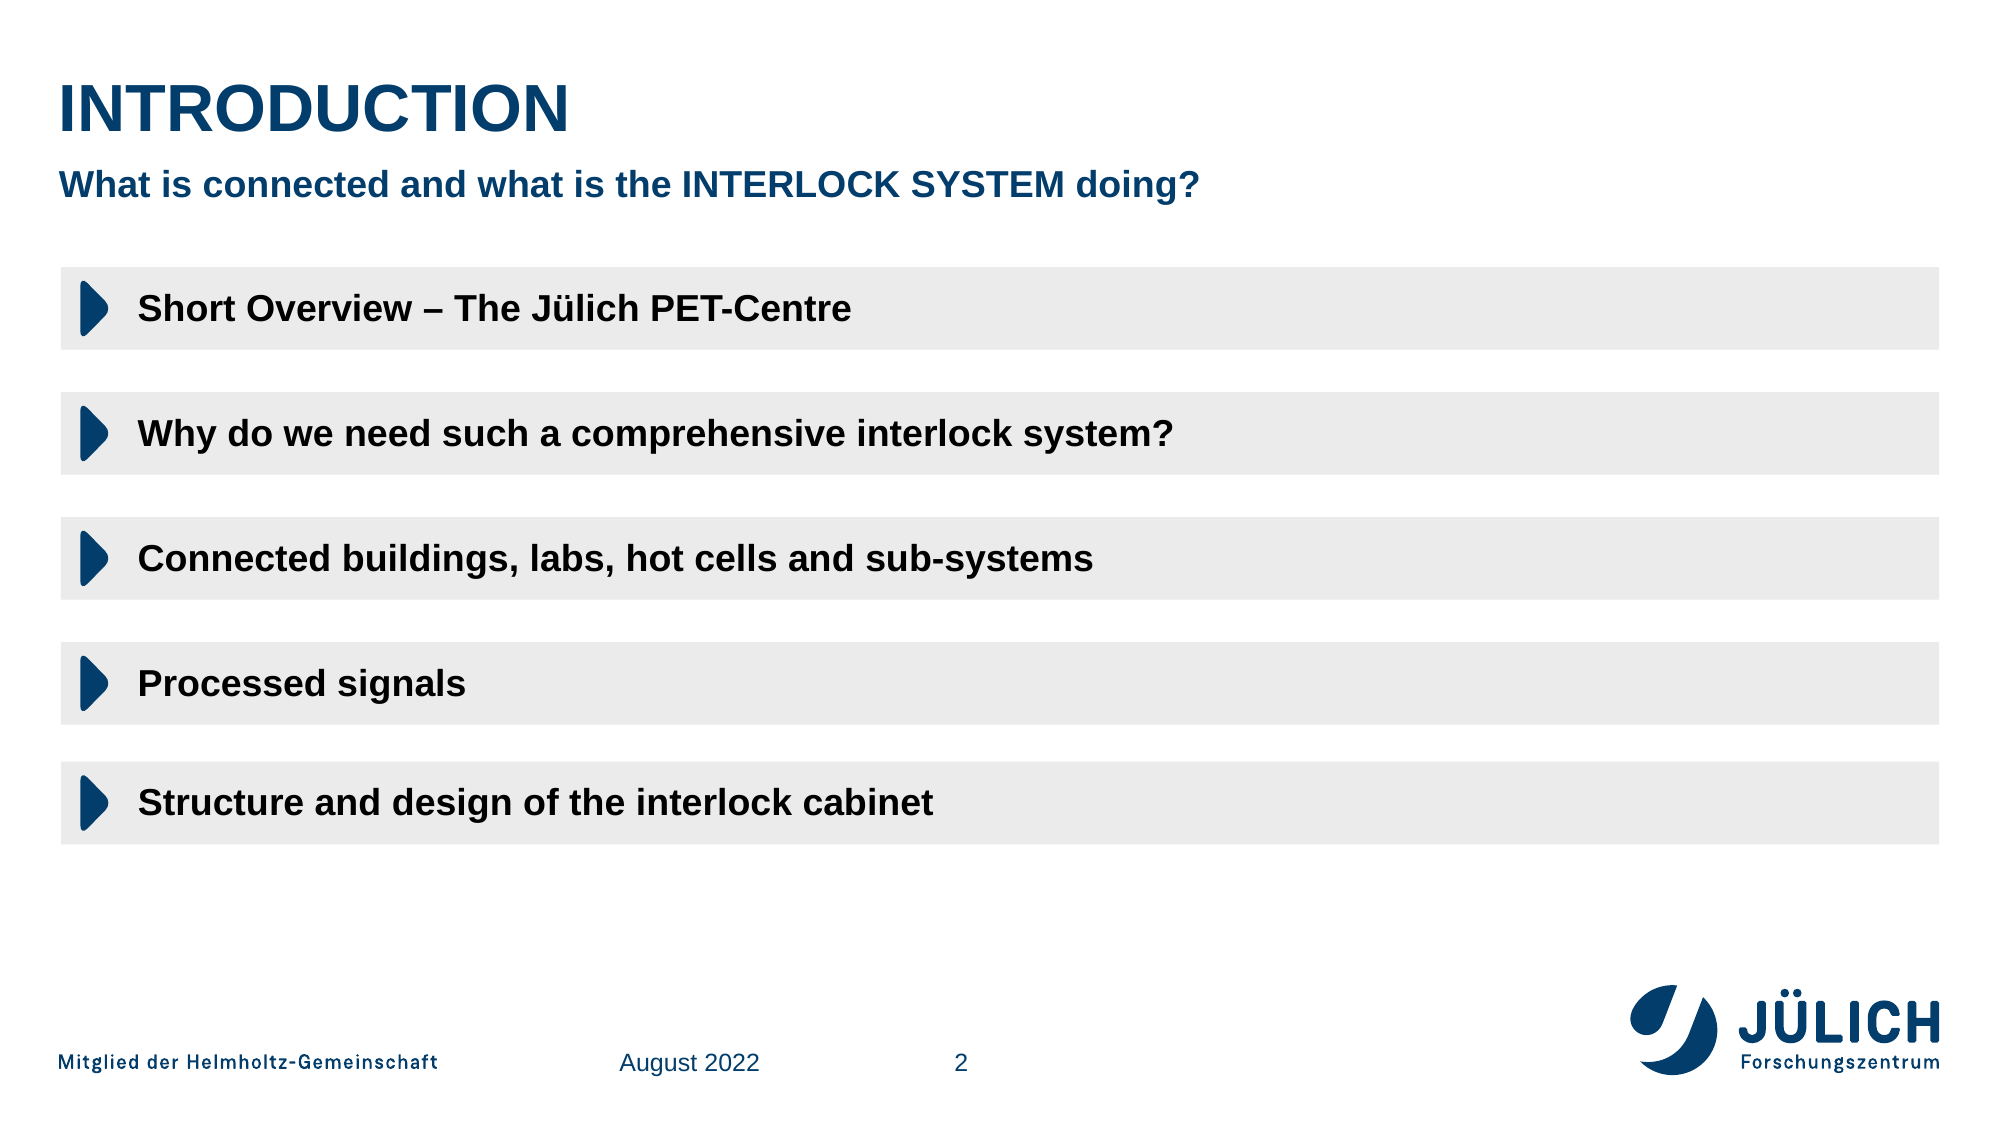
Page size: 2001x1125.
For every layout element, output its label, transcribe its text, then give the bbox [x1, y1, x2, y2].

text_box [80, 775, 109, 831]
text_box [80, 405, 109, 462]
text_box Structure and design of the interlock cabinet [60, 761, 1940, 845]
text_box Short Overview – The Jülich PET-Centre [60, 266, 1940, 351]
list What is connected and what is the INTERLOCK SYSTEM doing? [58, 154, 1937, 238]
text_box Why do we need such a comprehensive interlock system? [60, 391, 1940, 476]
text_box [80, 530, 109, 587]
text_box [80, 280, 109, 337]
text_box [80, 655, 109, 712]
slide_number 2 [954, 1046, 1073, 1084]
text_box Processed signals [60, 641, 1940, 726]
text_box Connected buildings, labs, hot cells and sub-systems [60, 516, 1940, 601]
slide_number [619, 1046, 882, 1084]
title introduction [59, 53, 1938, 238]
